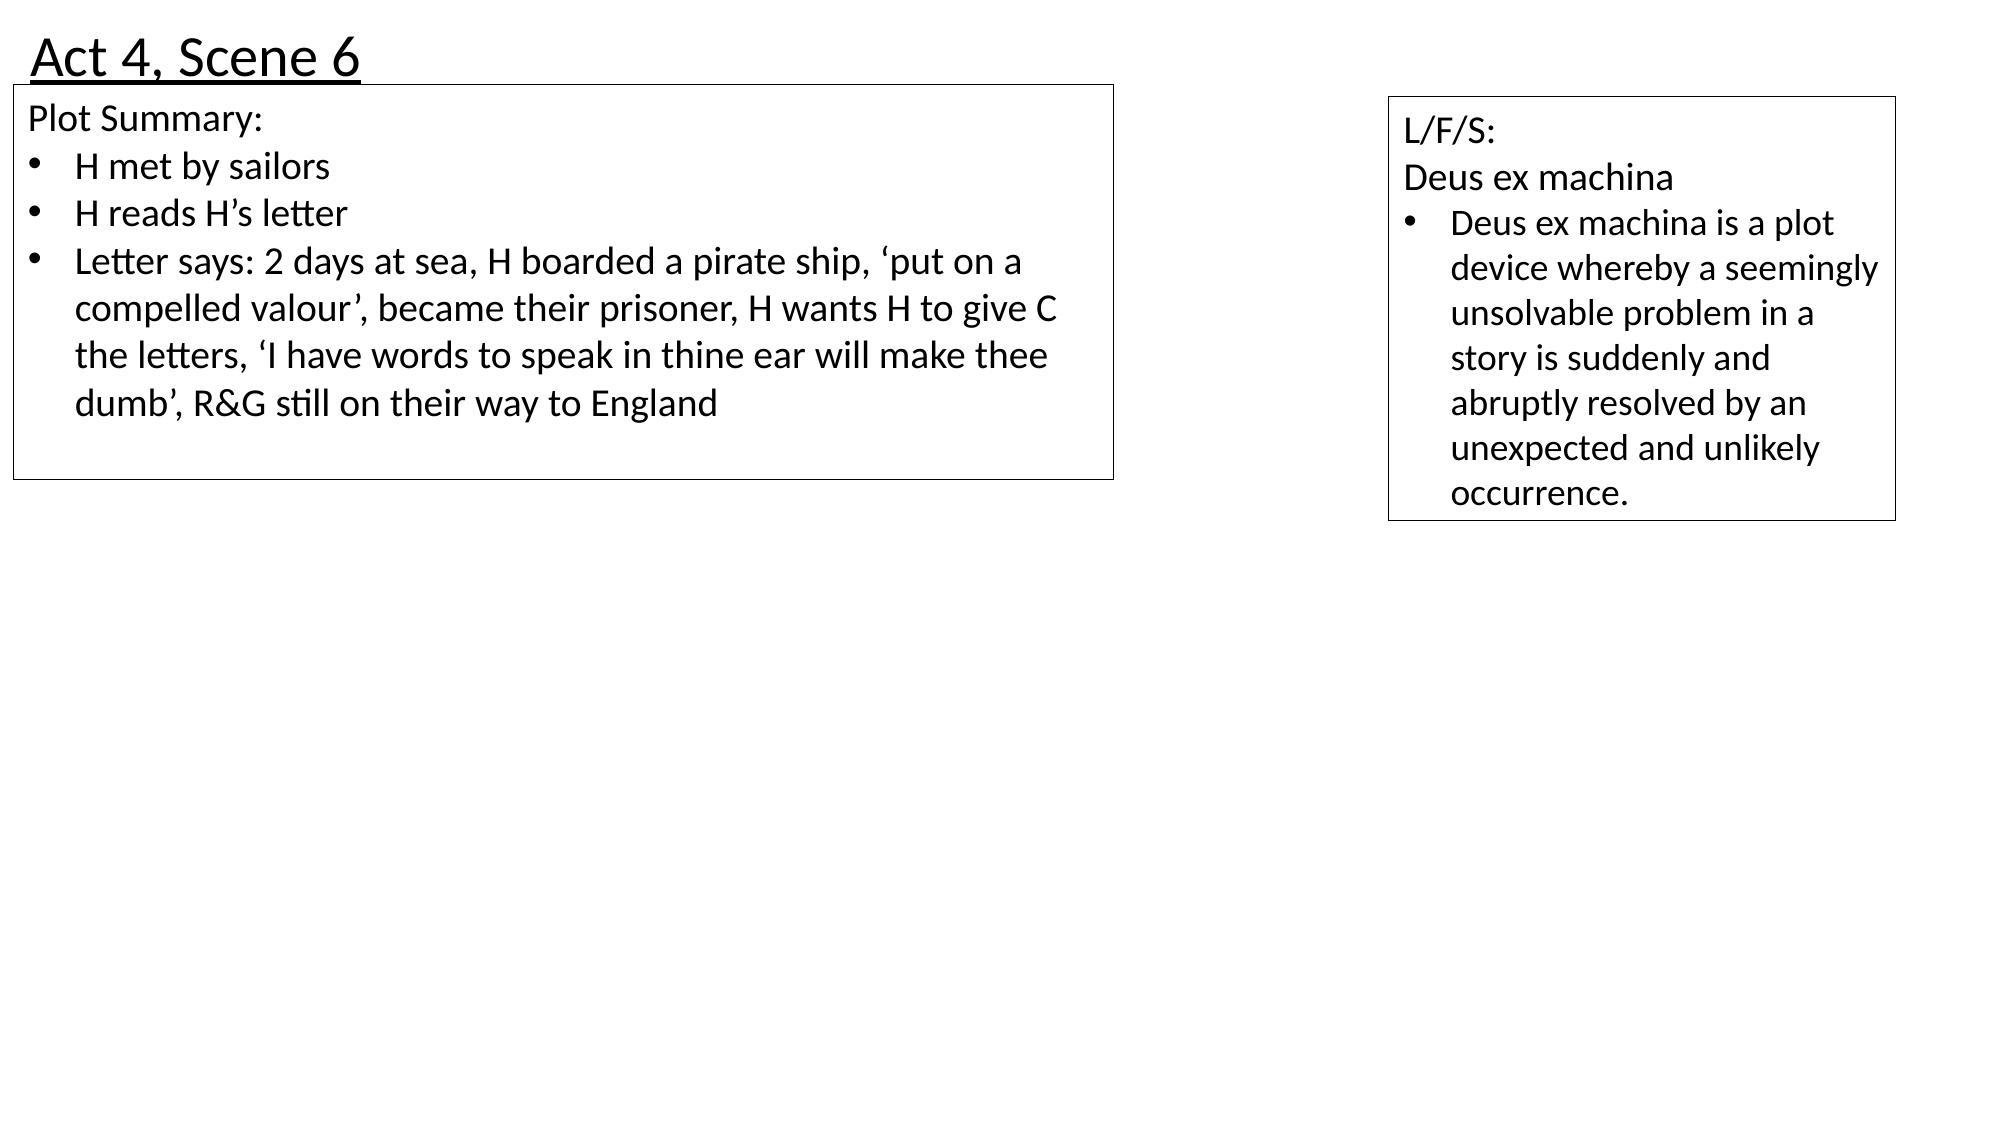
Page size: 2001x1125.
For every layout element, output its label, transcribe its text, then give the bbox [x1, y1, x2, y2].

text_box L/F/S: Deus ex machina Deus ex machina is a plot device whereby a seemingly unsolvable problem in a story is suddenly and abruptly resolved by an unexpected and unlikely occurrence. [1388, 96, 1896, 521]
text_box Plot Summary: H met by sailors H reads H’s letter Letter says: 2 days at sea, H boarded a pirate ship, ‘put on a compelled valour’, became their prisoner, H wants H to give C the letters, ‘I have words to speak in thine ear will make thee dumb’, R&G still on their way to England [13, 84, 1114, 480]
text_box Act 4, Scene 6 [15, 10, 377, 84]
